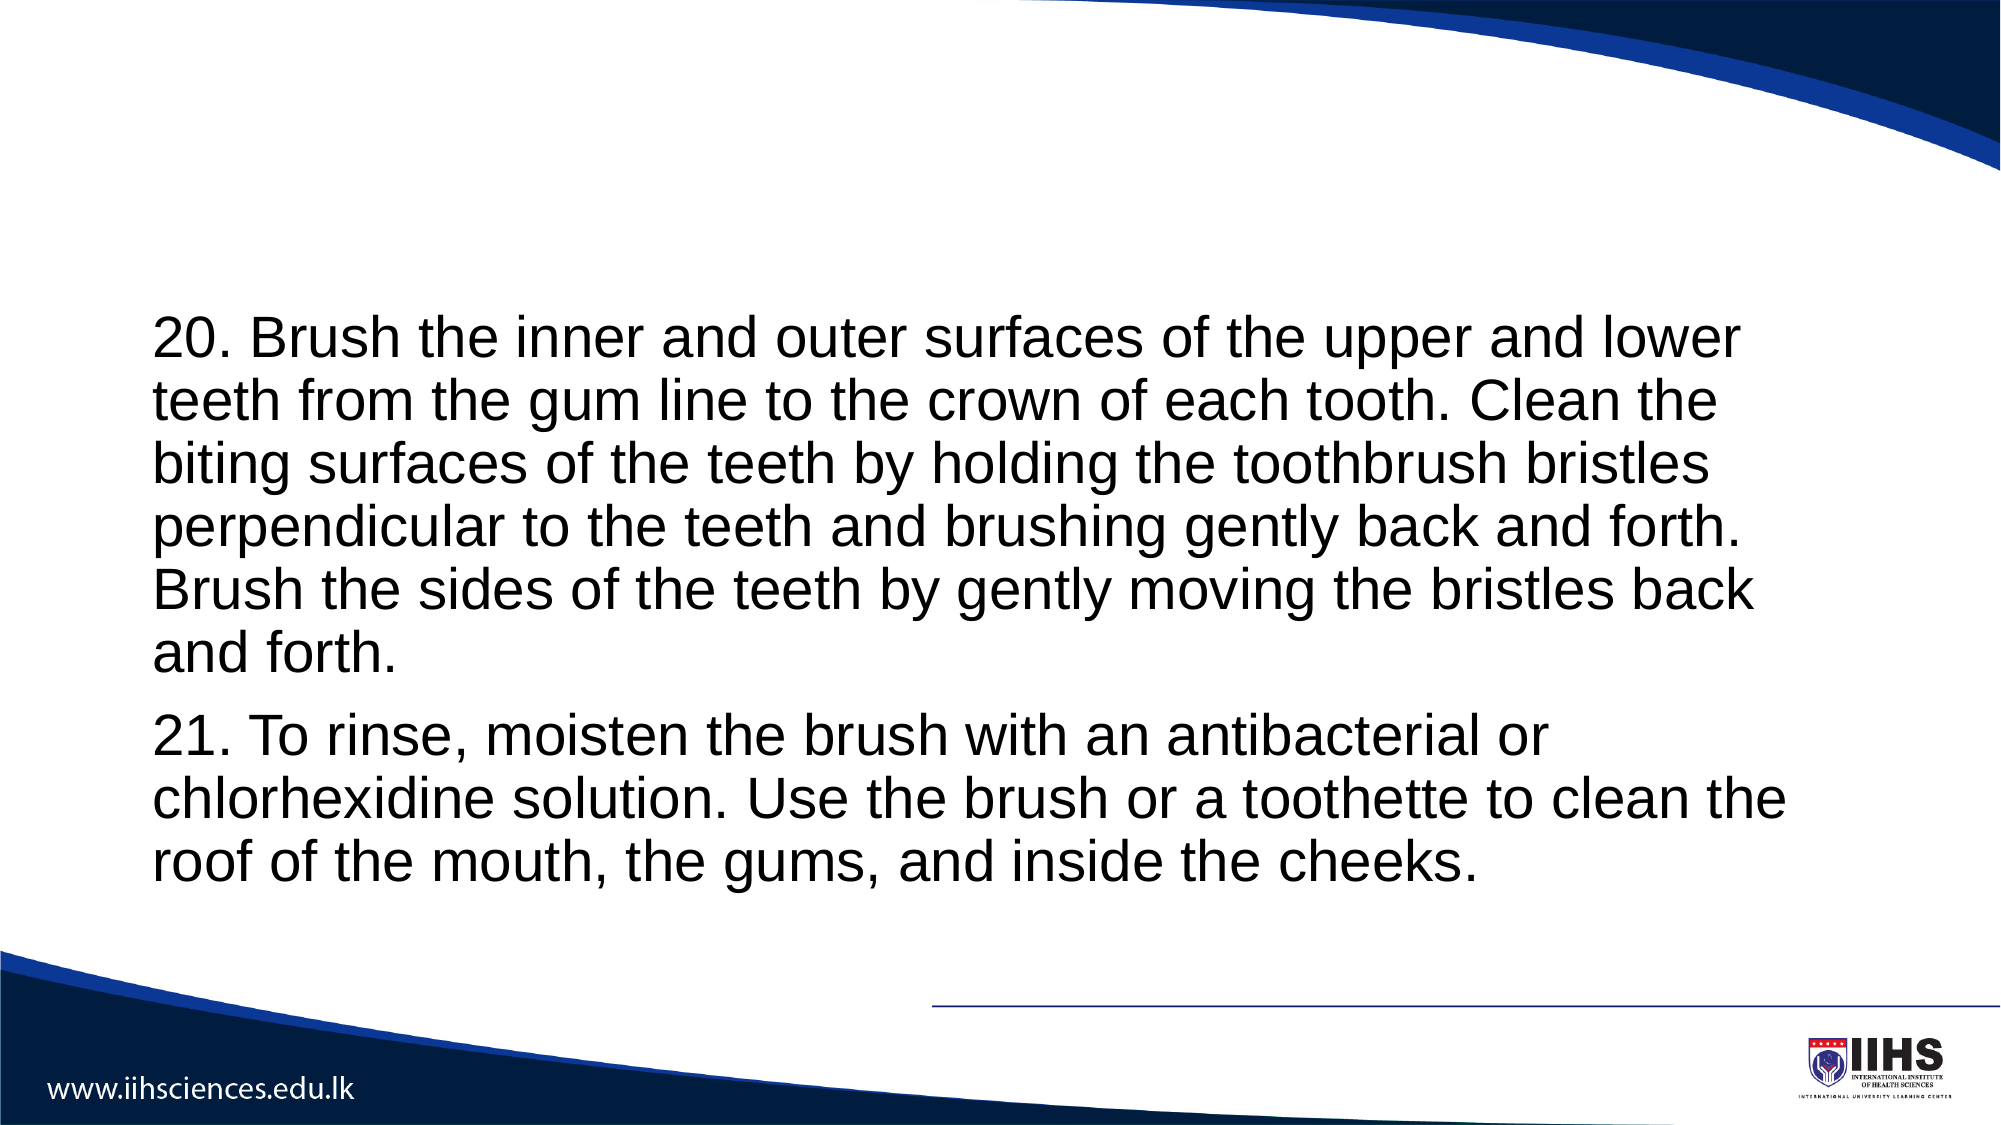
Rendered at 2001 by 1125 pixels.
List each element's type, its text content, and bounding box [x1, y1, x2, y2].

list 20. Brush the inner and outer surfaces of the upper and lower teeth from the gum line to the crown of each tooth. Clean the biting surfaces of the teeth by holding the toothbrush bristles perpendicular to the teeth and brushing gently back and forth. Brush the sides of the teeth by gently moving the bristles back and forth. 21. To rinse, moisten the brush with an antibacterial or chlorhexidine solution. Use the brush or a toothette to clean the roof of the mouth, the gums, and inside the cheeks. [137, 299, 1863, 1014]
picture [0, 0, 2001, 1125]
